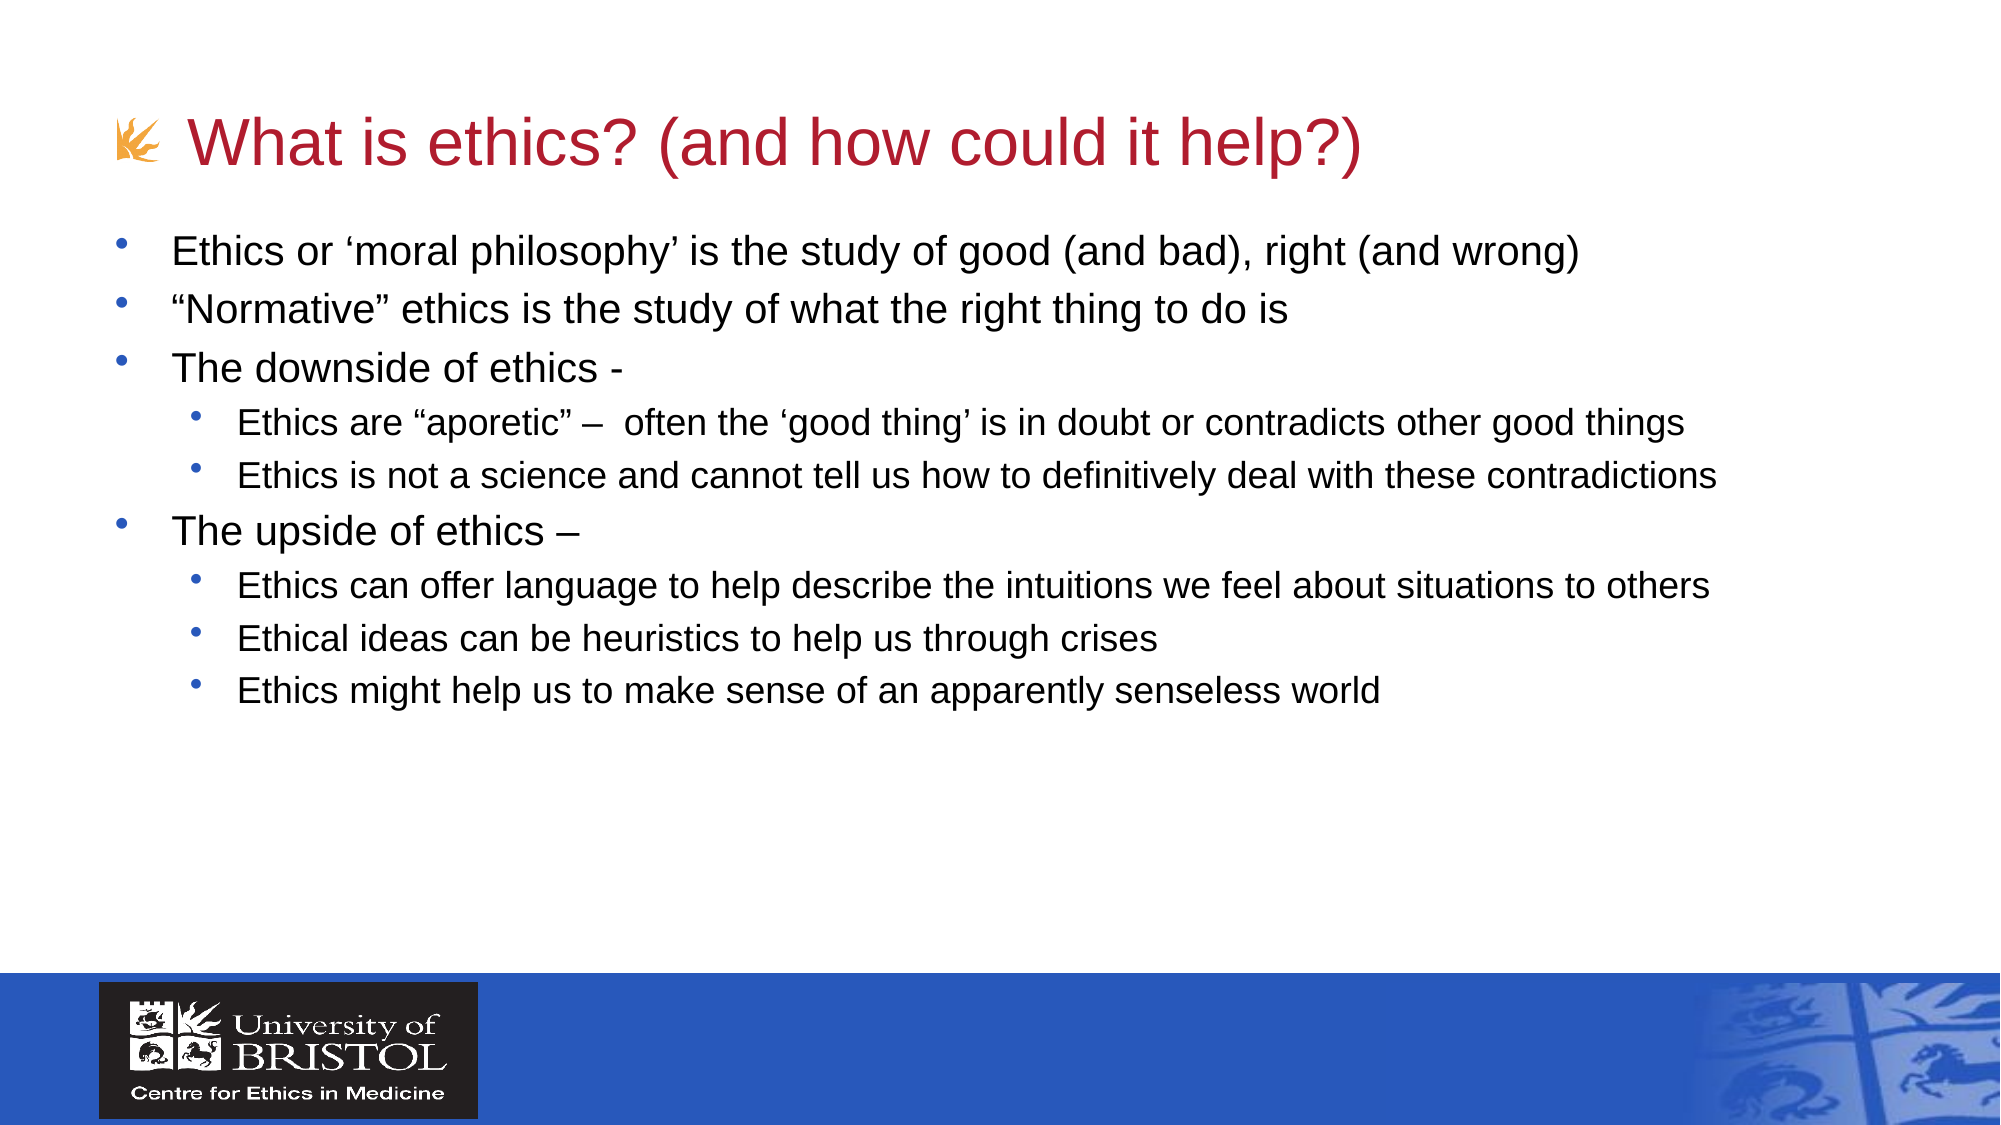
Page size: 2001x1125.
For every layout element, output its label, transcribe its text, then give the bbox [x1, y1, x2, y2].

picture [99, 982, 478, 1119]
list Ethics or ‘moral philosophy’ is the study of good (and bad), right (and wrong) “Normative” ethics is the study of what the right thing to do is The downside of ethics - Ethics are “aporetic” – often the ‘good thing’ is in doubt or contradicts other good things Ethics is not a science and cannot tell us how to definitively deal with these contradictions The upside of ethics – Ethics can offer language to help describe the intuitions we feel about situations to others Ethical ideas can be heuristics to help us through crises Ethics might help us to make sense of an apparently senseless world [99, 216, 1900, 918]
picture [1386, 983, 2000, 1125]
picture [114, 115, 164, 163]
title What is ethics? (and how could it help?) [99, 45, 1900, 216]
